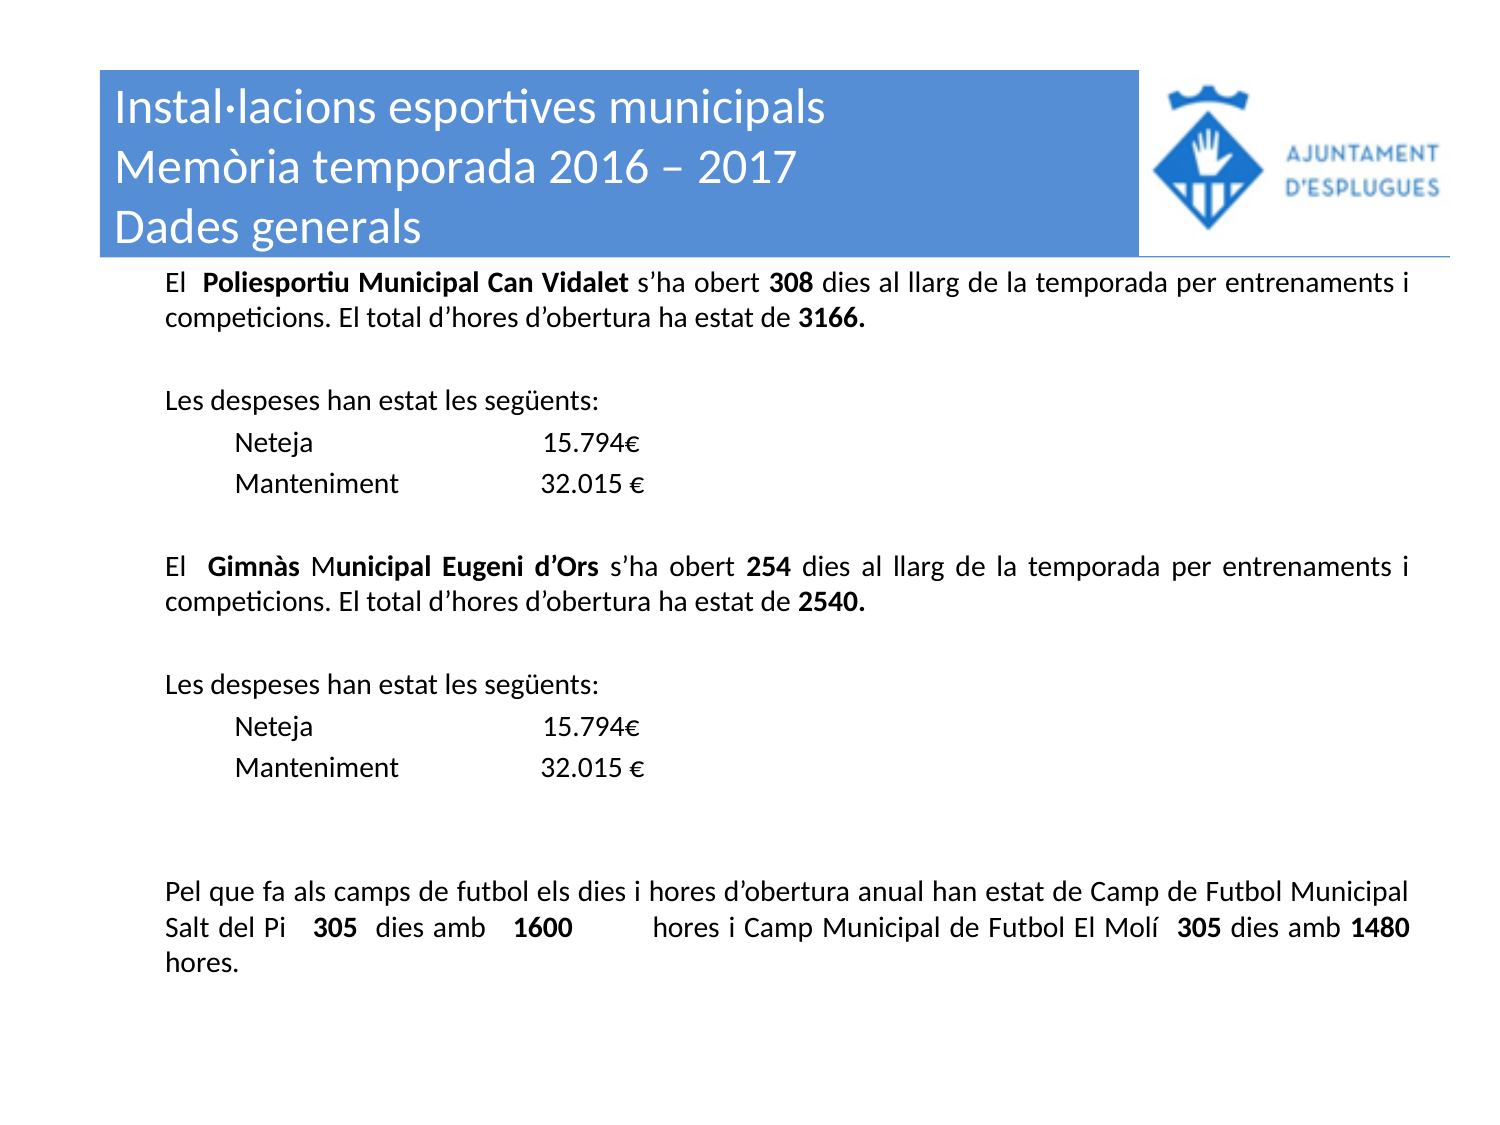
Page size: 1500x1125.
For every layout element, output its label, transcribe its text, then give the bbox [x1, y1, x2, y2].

text_box El Poliesportiu Municipal Can Vidalet s’ha obert 308 dies al llarg de la temporada per entrenaments i competicions. El total d’hores d’obertura ha estat de 3166. Les despeses han estat les següents: Neteja 15.794€ Manteniment 32.015 € El Gimnàs Municipal Eugeni d’Ors s’ha obert 254 dies al llarg de la temporada per entrenaments i competicions. El total d’hores d’obertura ha estat de 2540. Les despeses han estat les següents: Neteja 15.794€ Manteniment 32.015 € Pel que fa als camps de futbol els dies i hores d’obertura anual han estat de Camp de Futbol Municipal Salt del Pi 305 dies amb 1600 hores i Camp Municipal de Futbol El Molí 305 dies amb 1480 hores. [149, 255, 1425, 988]
picture [1139, 66, 1468, 256]
text_box Instal·lacions esportives municipals Memòria temporada 2016 – 2017 Dades generals [99, 70, 1135, 258]
